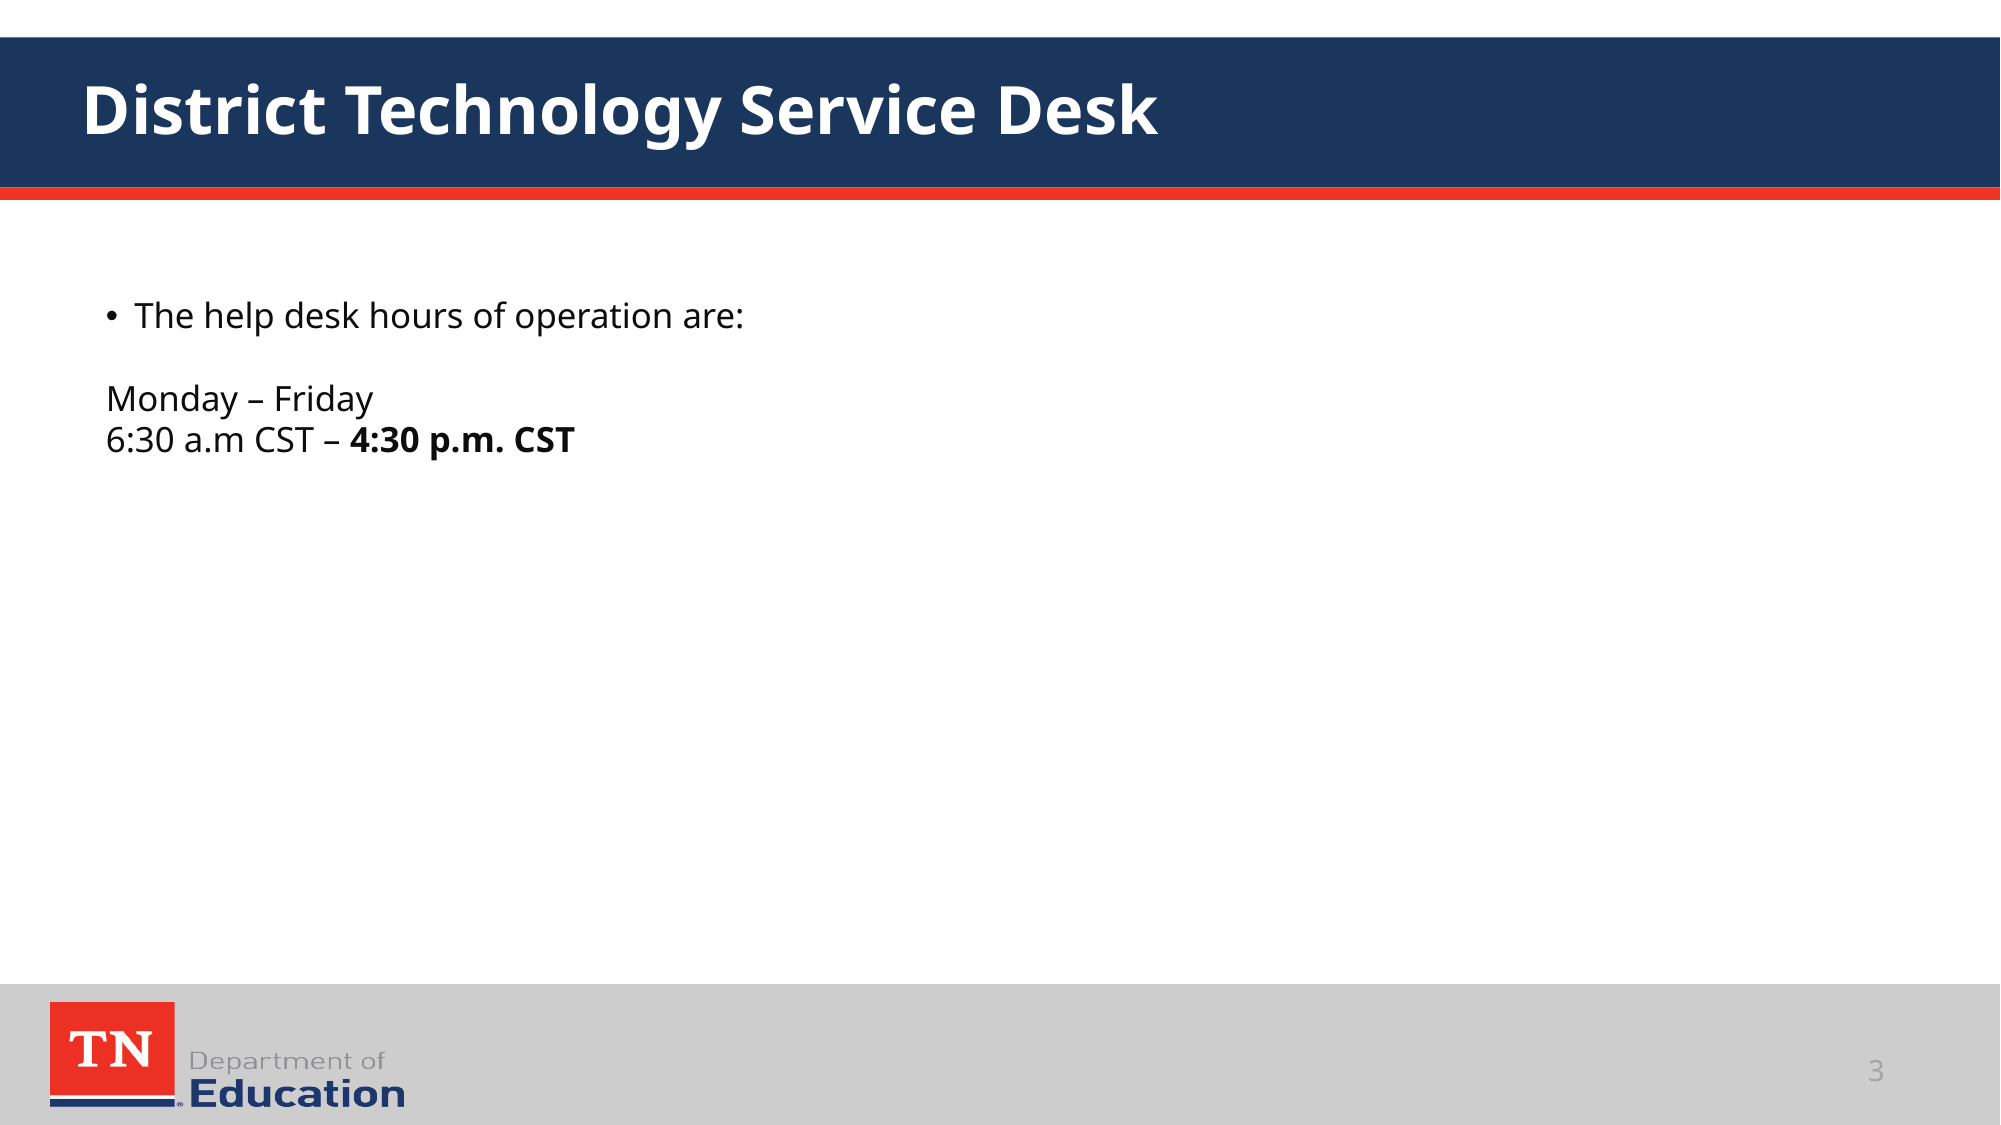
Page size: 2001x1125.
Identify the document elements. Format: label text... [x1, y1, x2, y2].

slide_number 3 [1800, 1042, 1900, 1103]
title District Technology Service Desk [66, 37, 1884, 188]
list The help desk hours of operation are: Monday – Friday 6:30 a.m CST – 4:30 p.m. CST [90, 212, 1884, 988]
picture [50, 1002, 404, 1107]
